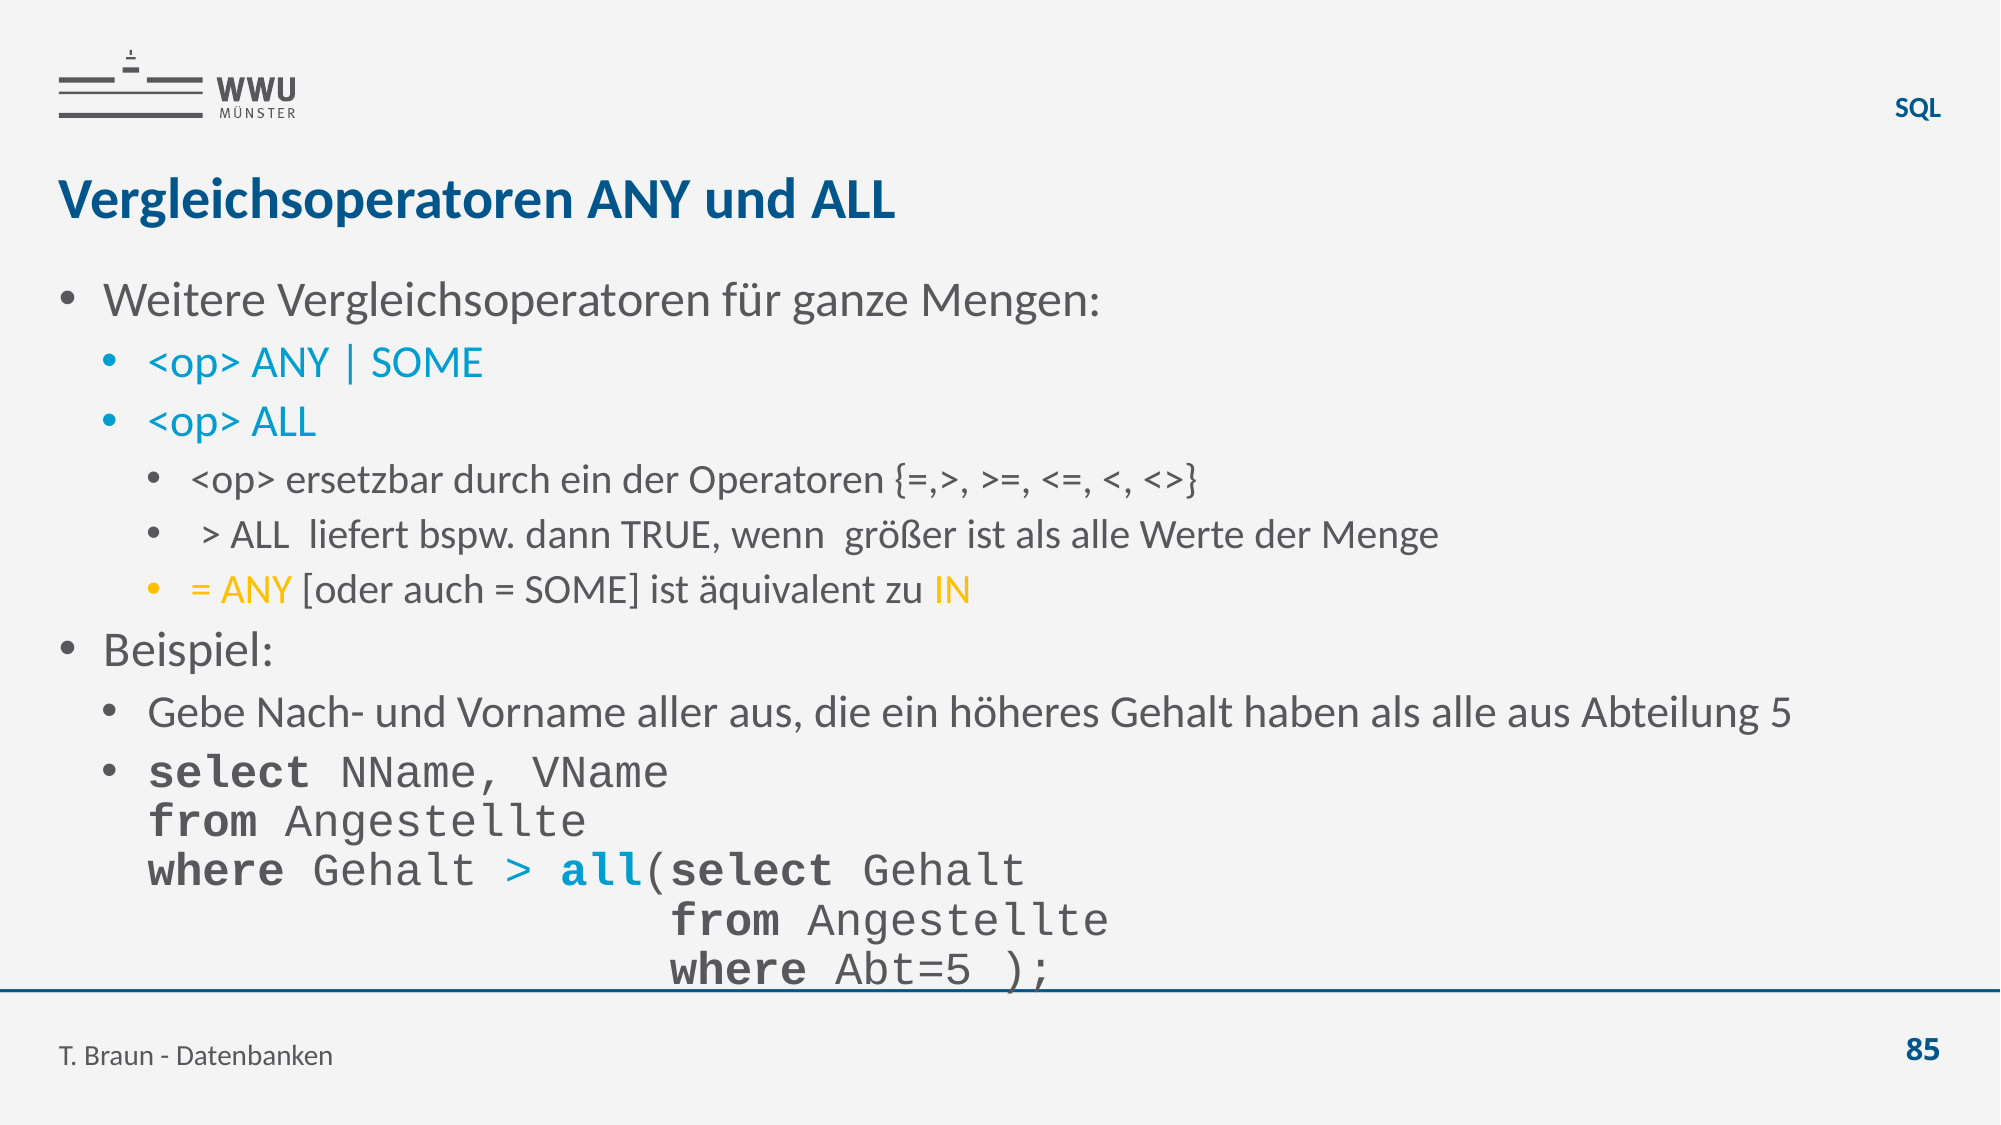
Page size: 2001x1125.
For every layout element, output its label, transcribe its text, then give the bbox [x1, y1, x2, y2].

slide_number SQL [589, 63, 1941, 123]
slide_number 85 [1822, 1012, 1941, 1072]
footer T. Braun - Datenbanken [58, 1012, 1440, 1072]
title Vergleichsoperatoren ANY und ALL [58, 148, 1941, 243]
